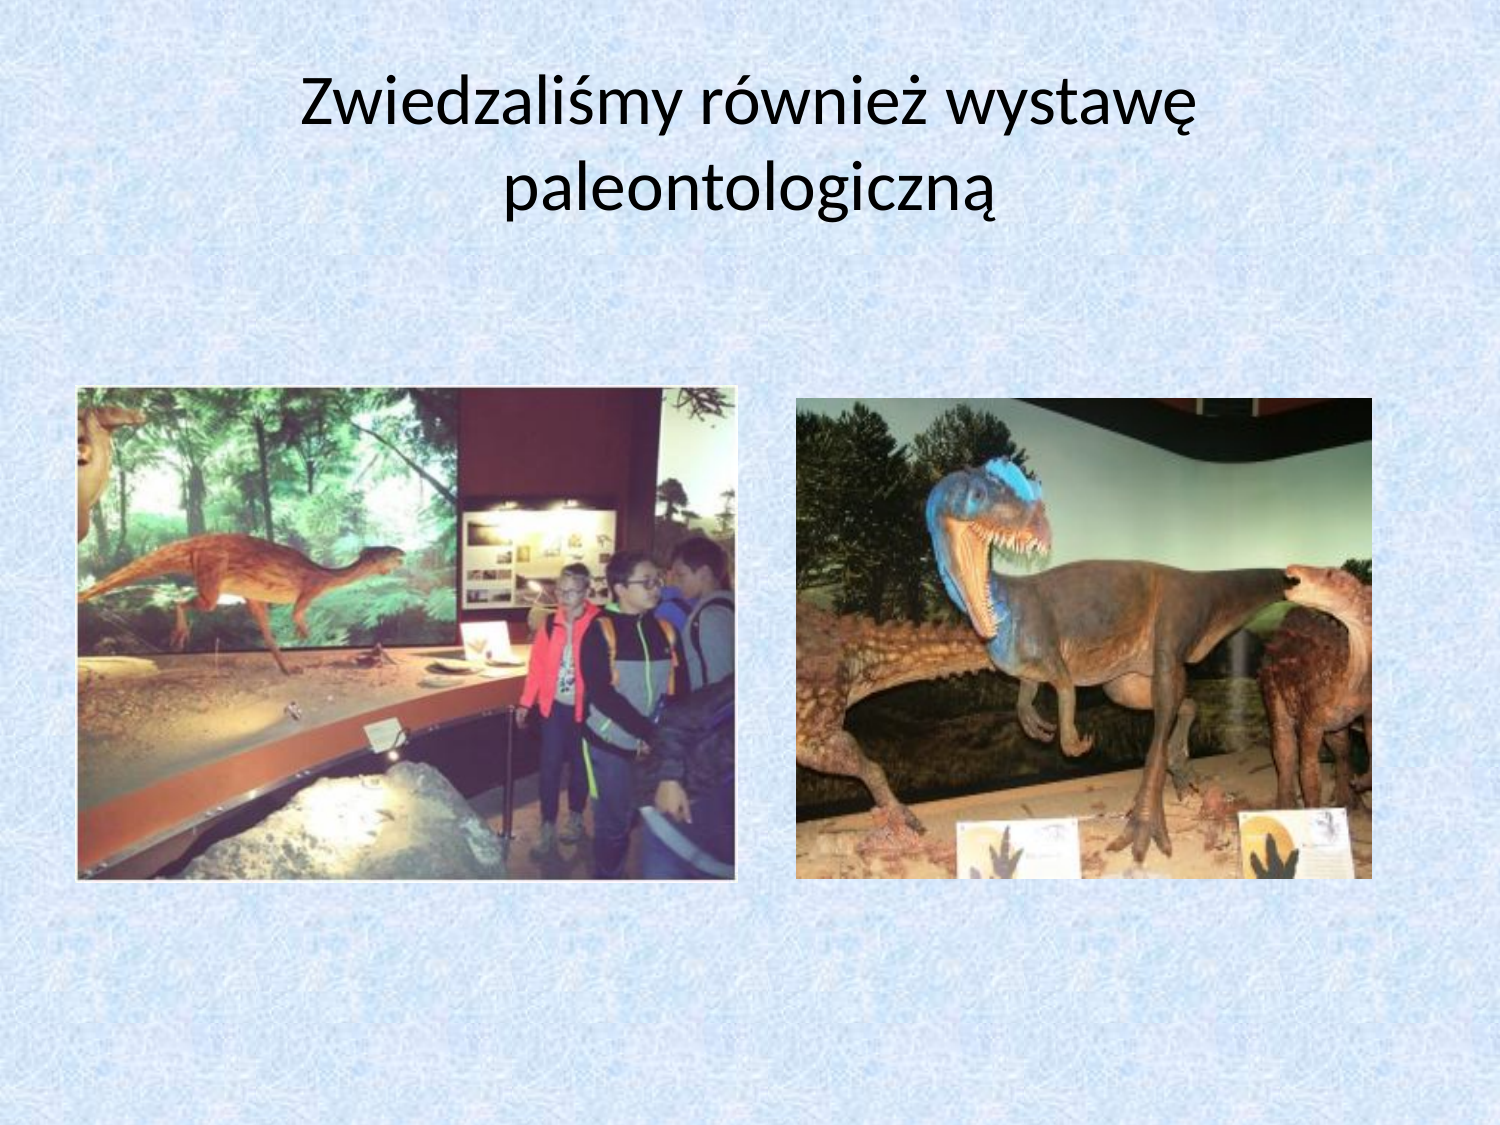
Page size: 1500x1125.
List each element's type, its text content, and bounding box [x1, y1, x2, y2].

picture [0, 0, 1500, 1125]
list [74, 384, 738, 883]
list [796, 398, 1372, 880]
title Zwiedzaliśmy również wystawę paleontologiczną [75, 45, 1425, 233]
